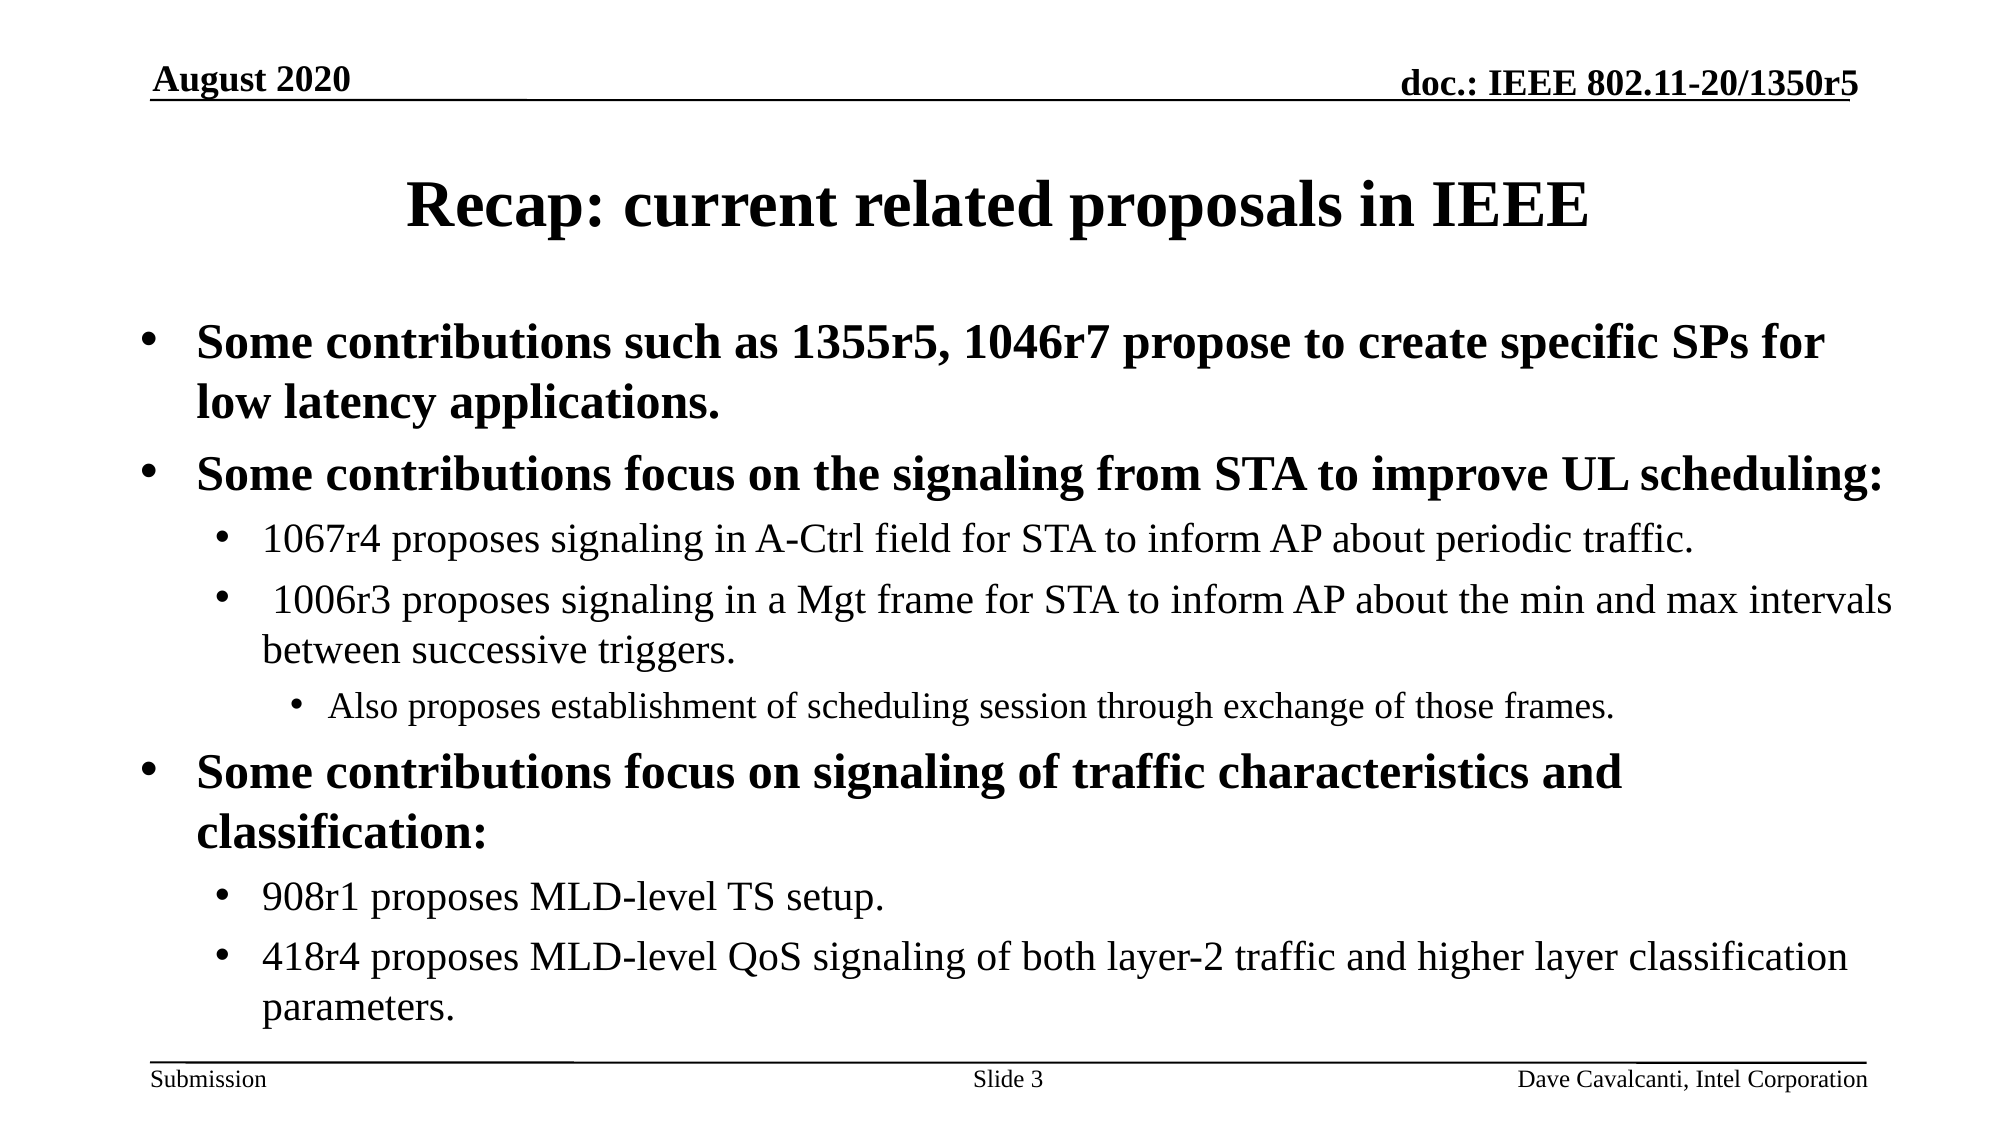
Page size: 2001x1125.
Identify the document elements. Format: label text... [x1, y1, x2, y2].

slide_number Slide 3 [950, 1061, 1067, 1123]
footer Dave Cavalcanti, Intel Corporation [1171, 1061, 1869, 1093]
title Recap: current related proposals in IEEE [149, 112, 1850, 288]
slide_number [152, 54, 563, 100]
list Some contributions such as 1355r5, 1046r7 propose to create specific SPs for low latency applications. Some contributions focus on the signaling from STA to improve UL scheduling: 1067r4 proposes signaling in A-Ctrl field for STA to inform AP about periodic traffic. 1006r3 proposes signaling in a Mgt frame for STA to inform AP about the min and max intervals between successive triggers. Also proposes establishment of scheduling session through exchange of those frames. Some contributions focus on signaling of traffic characteristics and classification: 908r1 proposes MLD-level TS setup. 418r4 proposes MLD-level QoS signaling of both layer-2 traffic and higher layer classification parameters. [124, 300, 1926, 976]
